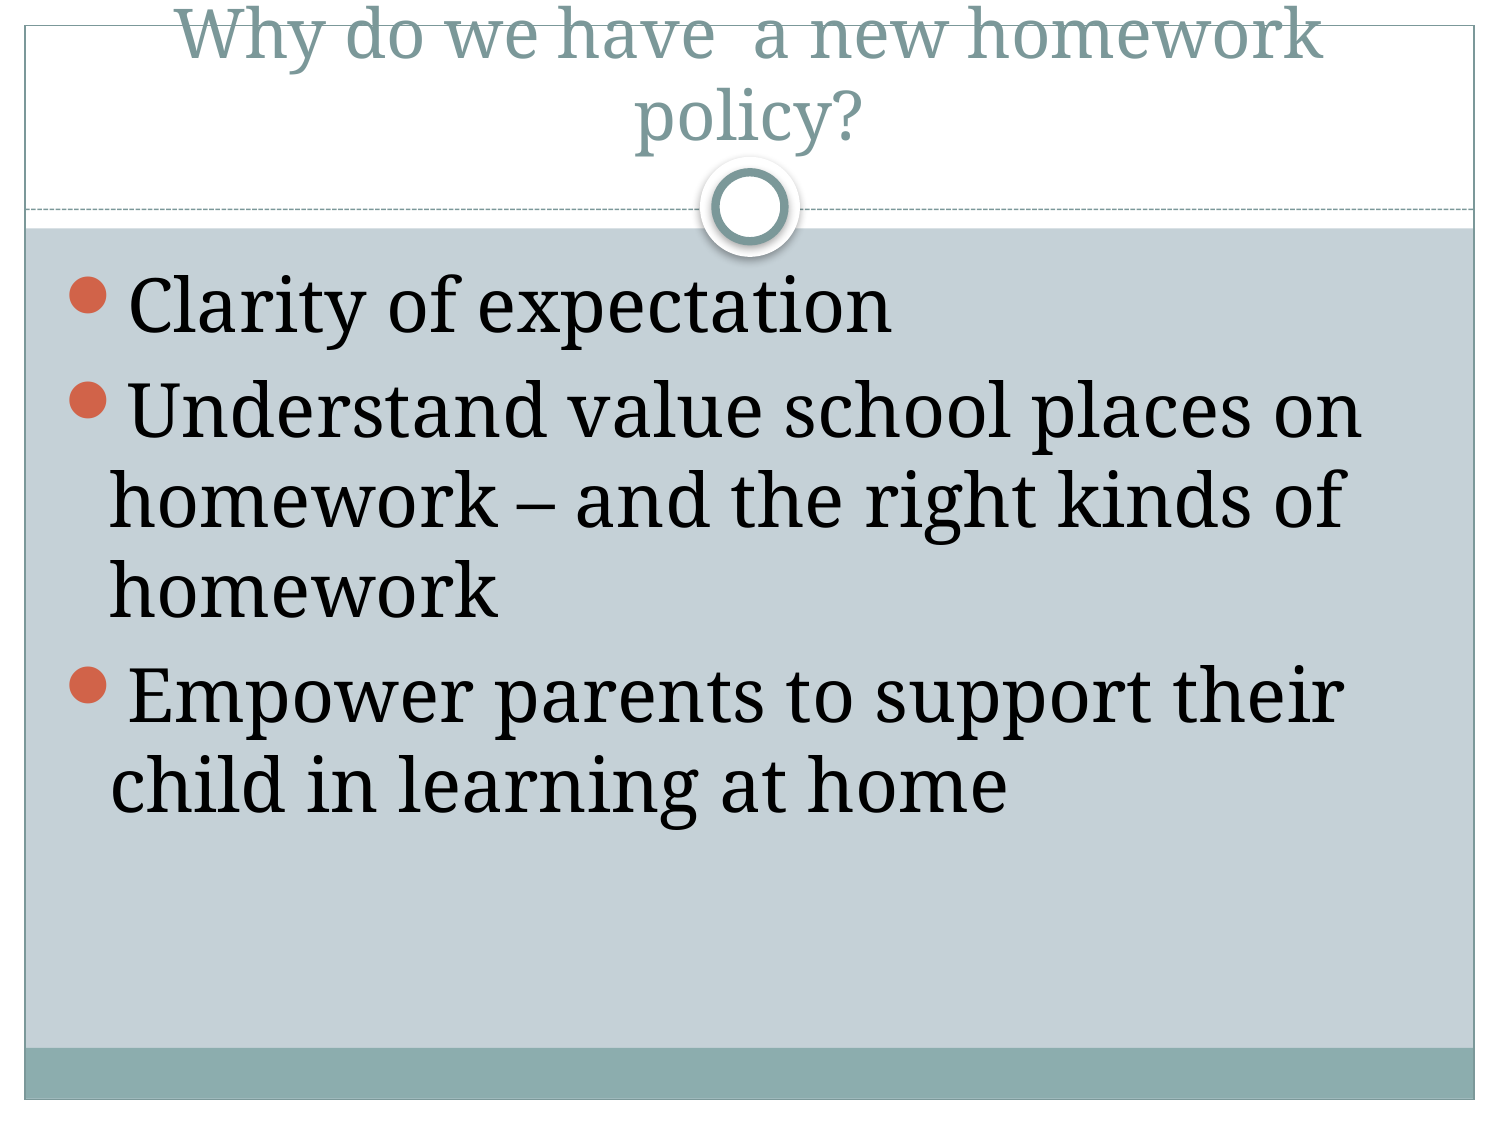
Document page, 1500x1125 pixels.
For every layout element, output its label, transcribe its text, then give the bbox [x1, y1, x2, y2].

list Clarity of expectation Understand value school places on homework – and the right kinds of homework Empower parents to support their child in learning at home [49, 250, 1445, 1001]
title Why do we have a new homework policy? [49, 37, 1450, 162]
